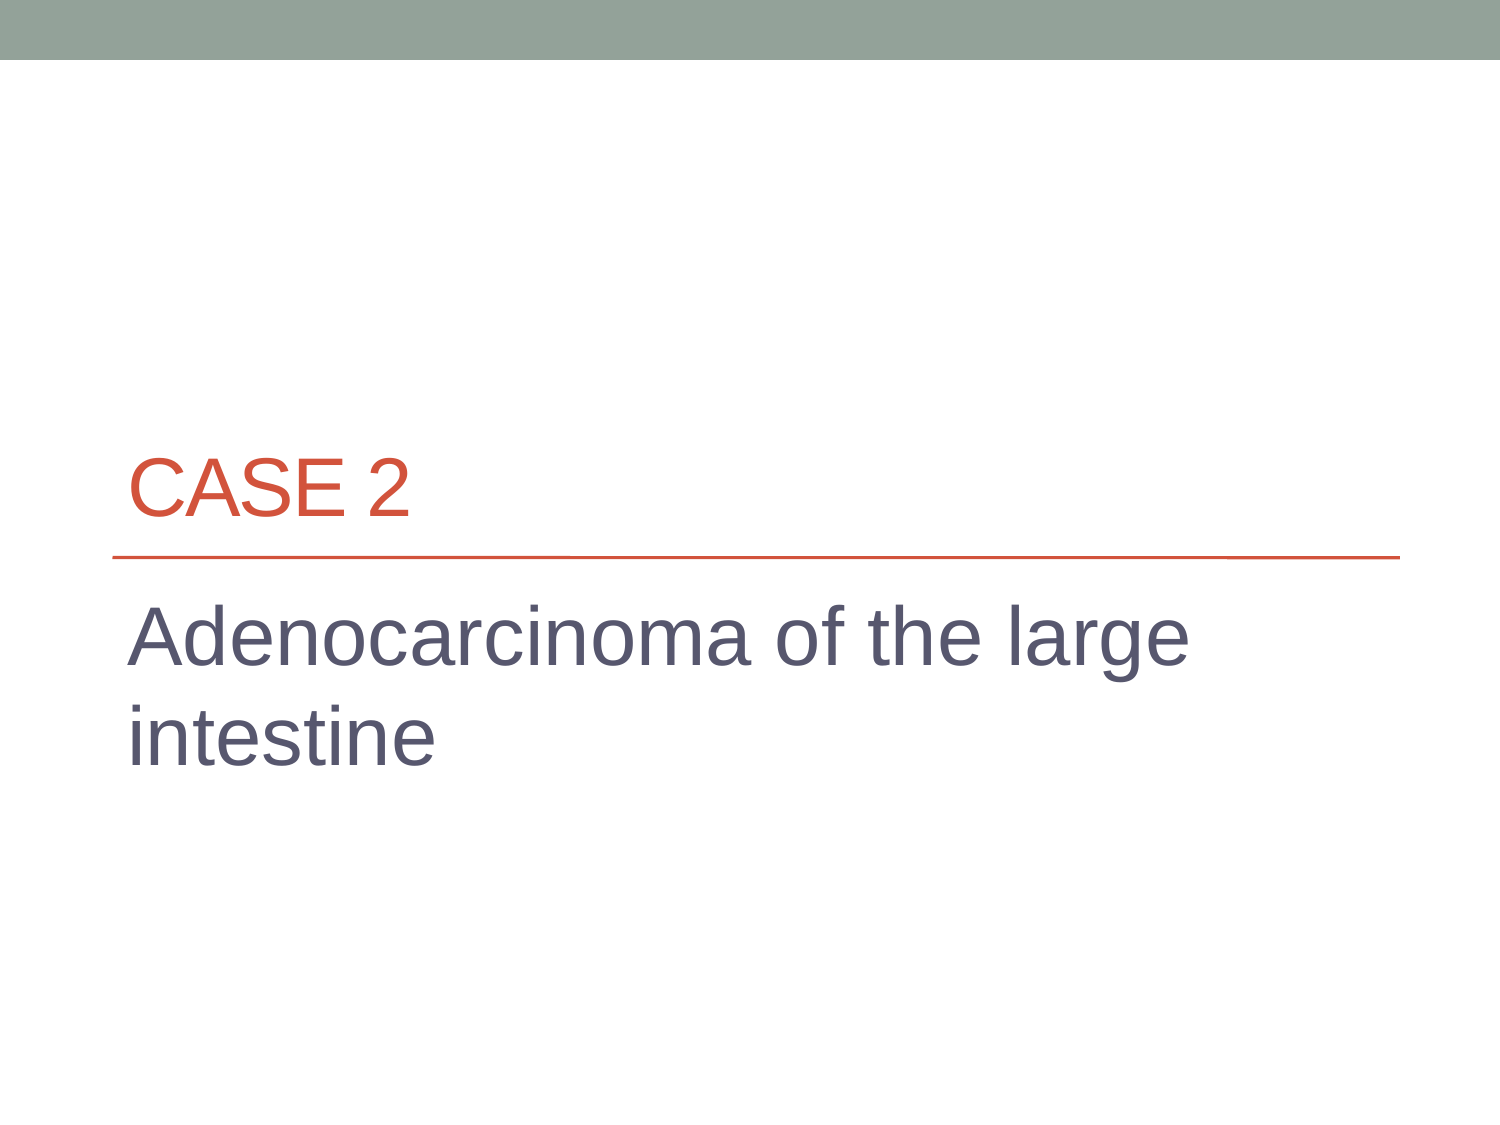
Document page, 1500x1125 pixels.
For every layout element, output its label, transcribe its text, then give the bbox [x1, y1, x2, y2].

subtitle Adenocarcinoma of the large intestine [112, 575, 1500, 863]
title Case 2 [112, 224, 1400, 542]
